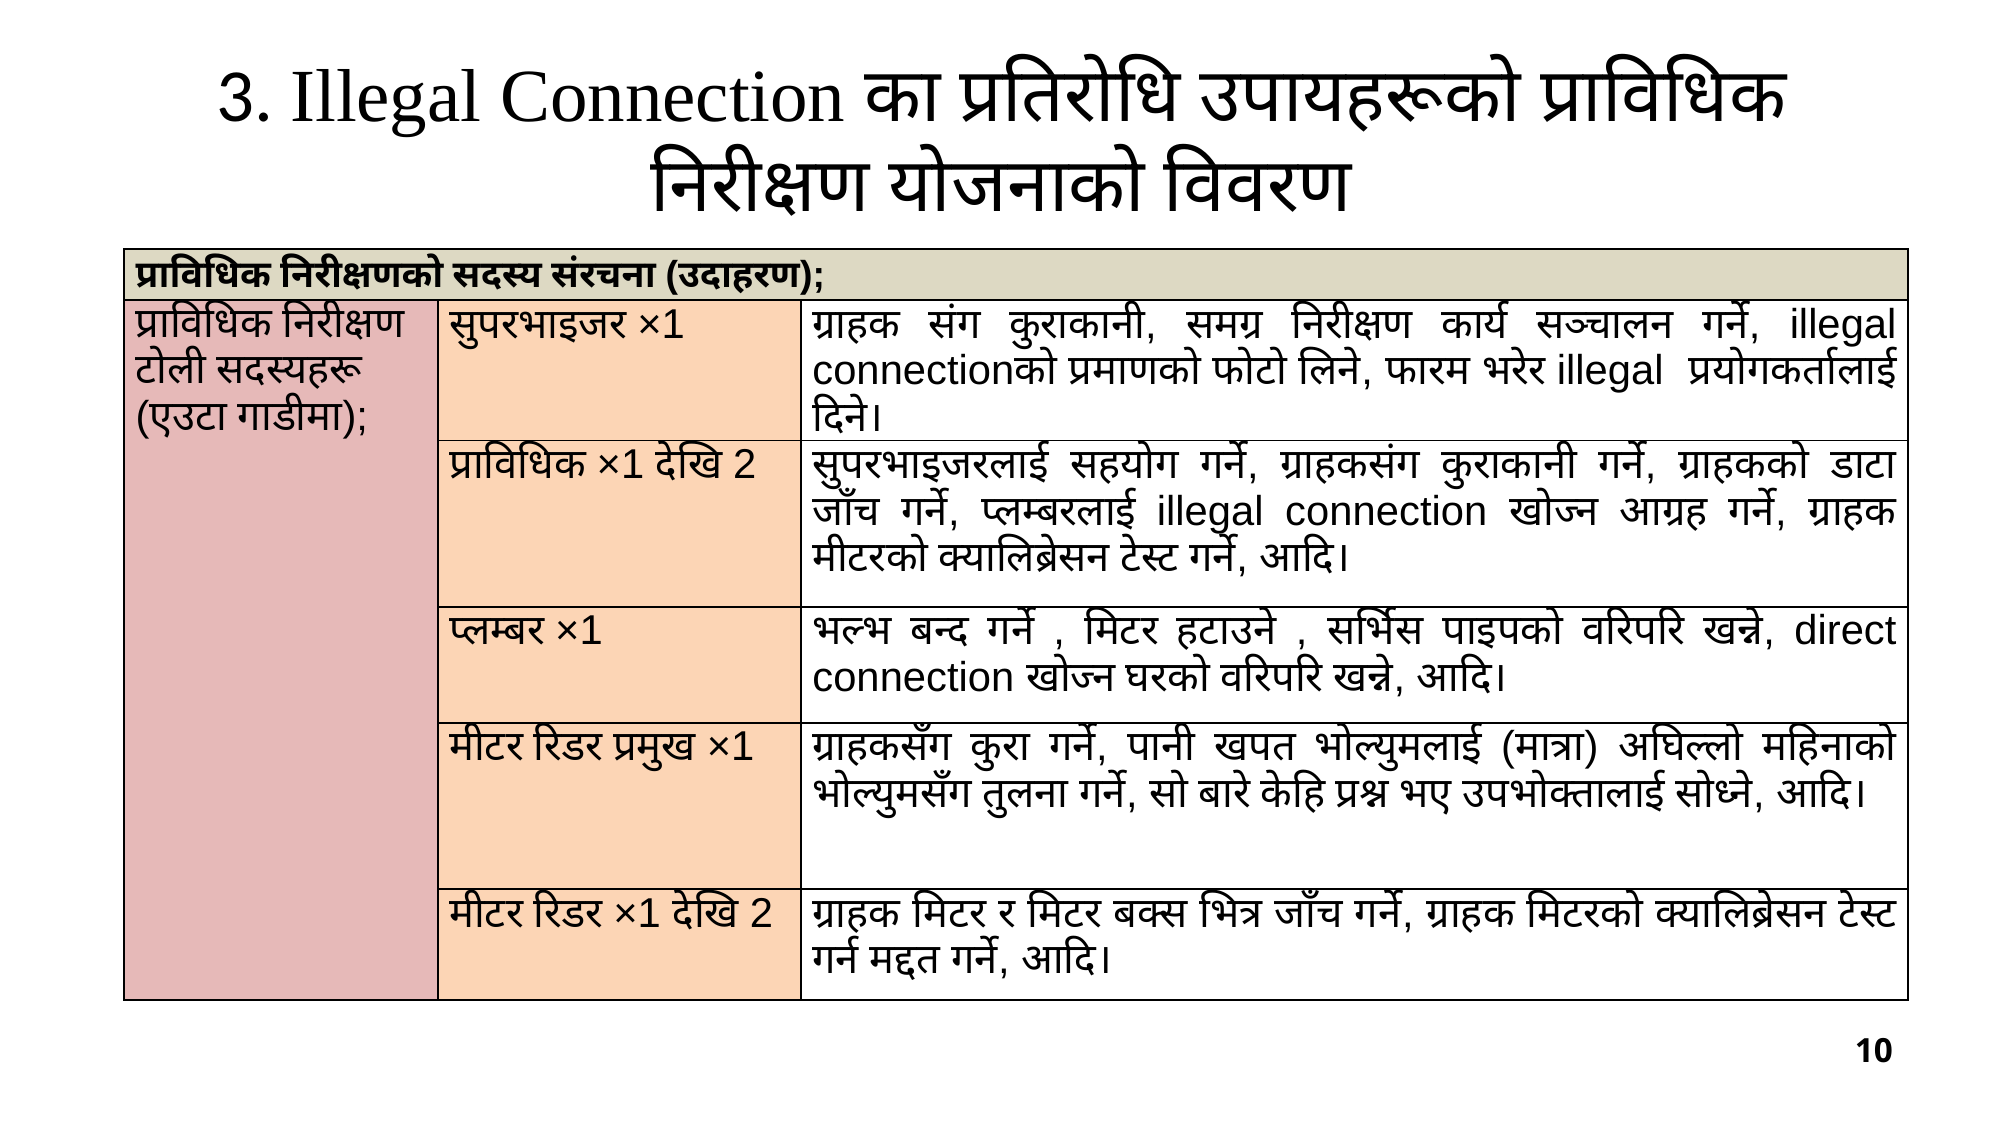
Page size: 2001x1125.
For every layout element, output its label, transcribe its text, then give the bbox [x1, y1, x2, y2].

table_cell सुपरभाइजरलाई सहयोग गर्ने, ग्राहकसंग कुराकानी गर्ने, ग्राहकको डाटा जाँच गर्ने, प्लम्बरलाई illegal connection खोज्न आग्रह गर्ने, ग्राहक मीटरको क्यालिब्रेसन टेस्ट गर्ने, आदि। [802, 441, 1907, 606]
title 3. Illegal Connection का प्रतिरोधि उपायहरूको प्राविधिक निरीक्षण योजनाको विवरण [150, 42, 1853, 231]
table_cell प्राविधिक ×1 देखि 2 [439, 441, 800, 606]
table_cell ग्राहकसँग कुरा गर्ने, पानी खपत भोल्युमलाई (मात्रा) अघिल्लो महिनाको भोल्युमसँग तुलना गर्ने, सो बारे केहि प्रश्न भए उपभोक्तालाई सोध्ने, आदि। [802, 724, 1907, 888]
table_cell ग्राहक मिटर र मिटर बक्स भित्र जाँच गर्ने, ग्राहक मिटरको क्यालिब्रेसन टेस्ट गर्न मद्दत गर्ने, आदि। [802, 890, 1907, 999]
table_cell मीटर रिडर प्रमुख ×1 [439, 724, 800, 888]
table_cell सुपरभाइजर ×1 [439, 301, 800, 440]
table_cell प्लम्बर ×1 [439, 608, 800, 722]
table_cell मीटर रिडर ×1 देखि 2 [439, 890, 800, 999]
table_header प्राविधिक निरीक्षणको सदस्य संरचना (उदाहरण); [125, 250, 1907, 299]
slide_number 10 [1557, 1022, 1908, 1083]
table_cell ग्राहक संग कुराकानी, समग्र निरीक्षण कार्य सञ्चालन गर्ने, illegal connectionको प्रमाणको फोटो लिने, फारम भरेर illegal प्रयोगकर्तालाई दिने। [802, 301, 1907, 440]
table_cell प्राविधिक निरीक्षण टोली सदस्यहरू (एउटा गाडीमा); [125, 301, 437, 999]
table_cell भल्भ बन्द गर्ने , मिटर हटाउने , सर्भिस पाइपको वरिपरि खन्ने, direct connection खोज्न घरको वरिपरि खन्ने, आदि। [802, 608, 1907, 722]
